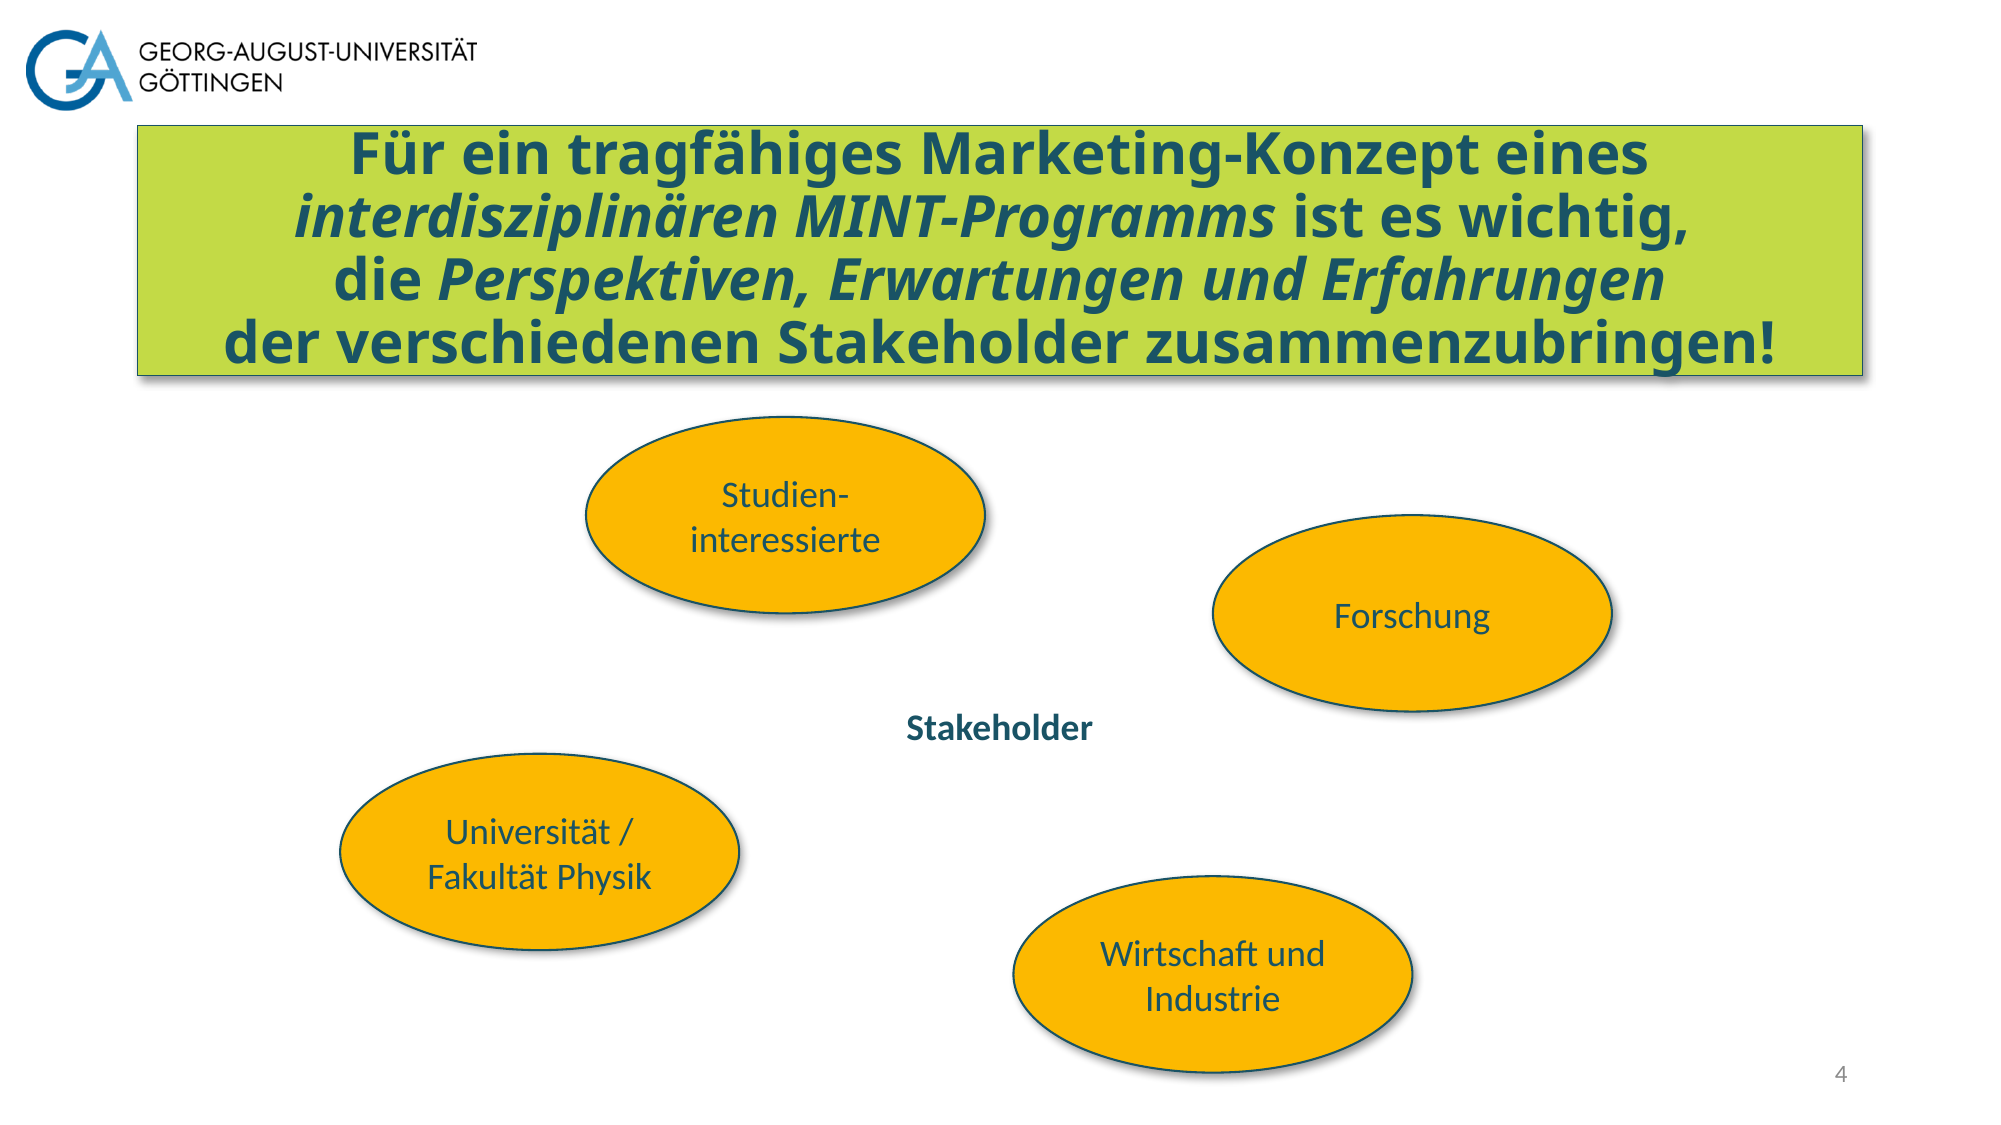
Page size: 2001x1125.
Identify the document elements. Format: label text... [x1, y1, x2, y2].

text_box Forschung [1211, 514, 1613, 713]
picture [26, 22, 477, 112]
text_box Universität / Fakultät Physik [339, 752, 741, 952]
title Für ein tragfähiges Marketing-Konzept eines interdisziplinären MINT-Programms ist es wichtig, die Perspektiven, Erwartungen und Erfahrungen der verschiedenen Stakeholder zusammenzubringen! [137, 125, 1863, 376]
slide_number 4 [1412, 1042, 1863, 1103]
text_box Studien-interessierte [584, 415, 987, 615]
text_box Wirtschaft und Industrie [1012, 875, 1414, 1074]
text_box Stakeholder [843, 695, 1157, 756]
